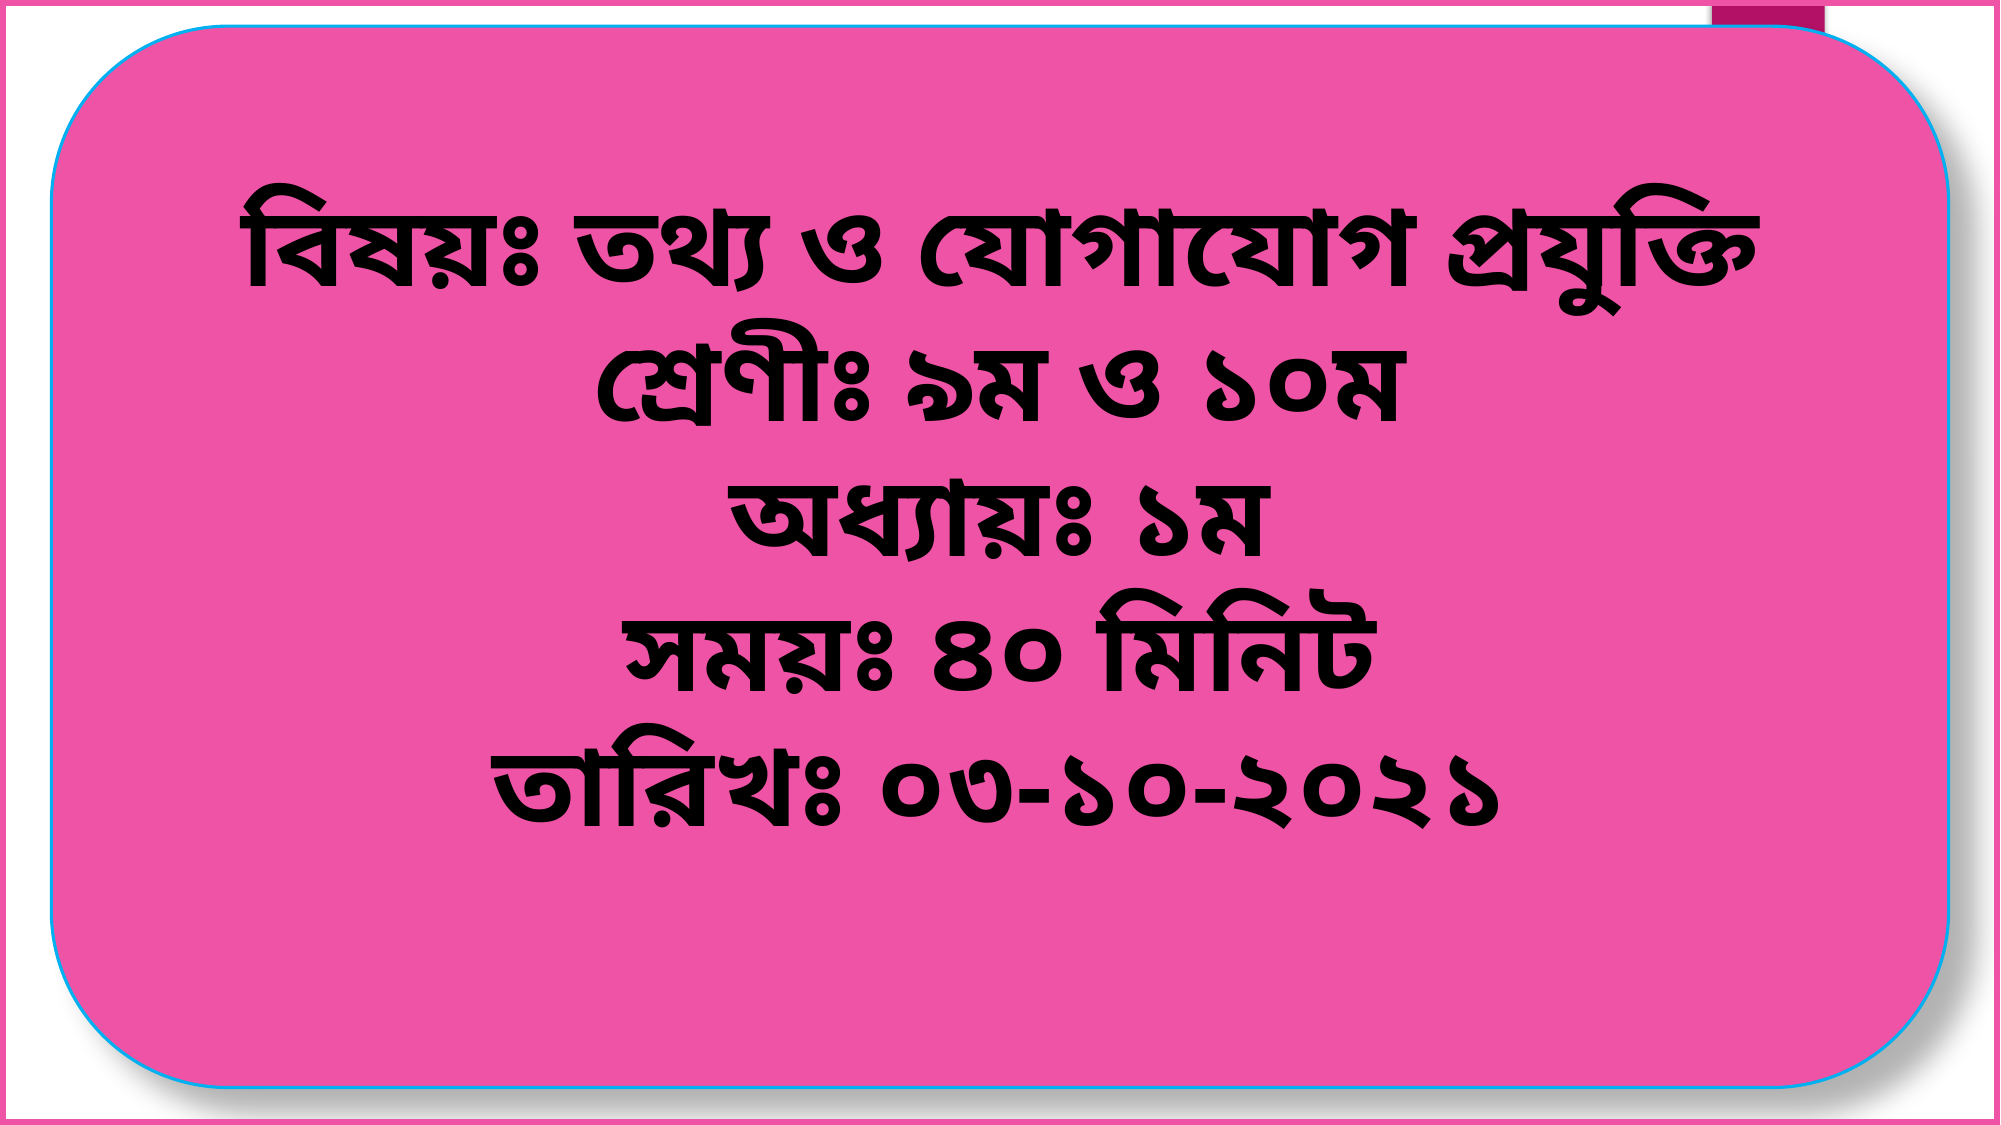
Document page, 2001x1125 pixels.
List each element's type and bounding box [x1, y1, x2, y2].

text_box [0, 0, 2000, 1125]
